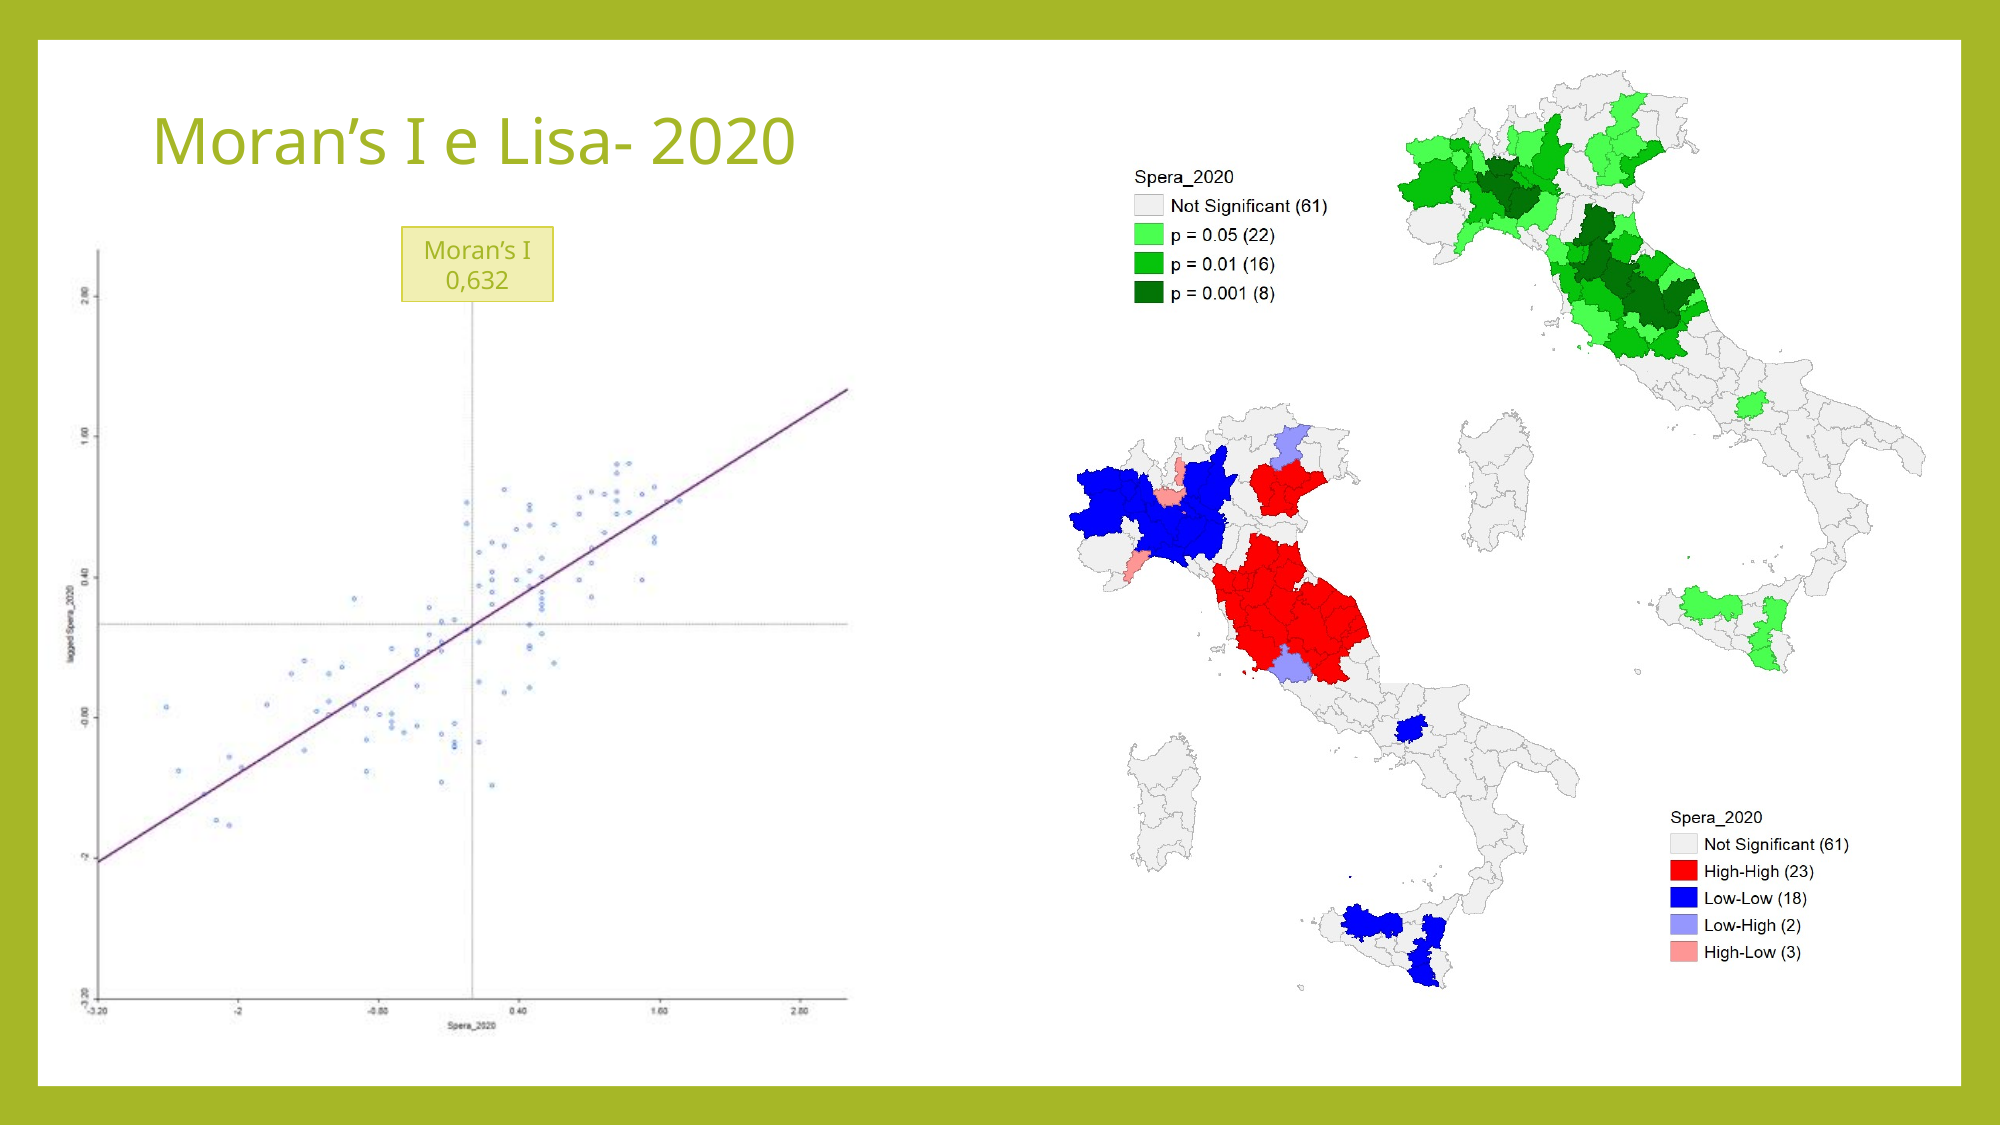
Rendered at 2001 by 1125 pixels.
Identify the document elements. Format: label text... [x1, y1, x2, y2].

picture [1121, 152, 1341, 313]
title Moran’s I e Lisa- 2020 [136, 101, 918, 187]
picture [39, 228, 901, 1040]
picture [1658, 798, 1865, 970]
picture [1066, 69, 1937, 1011]
